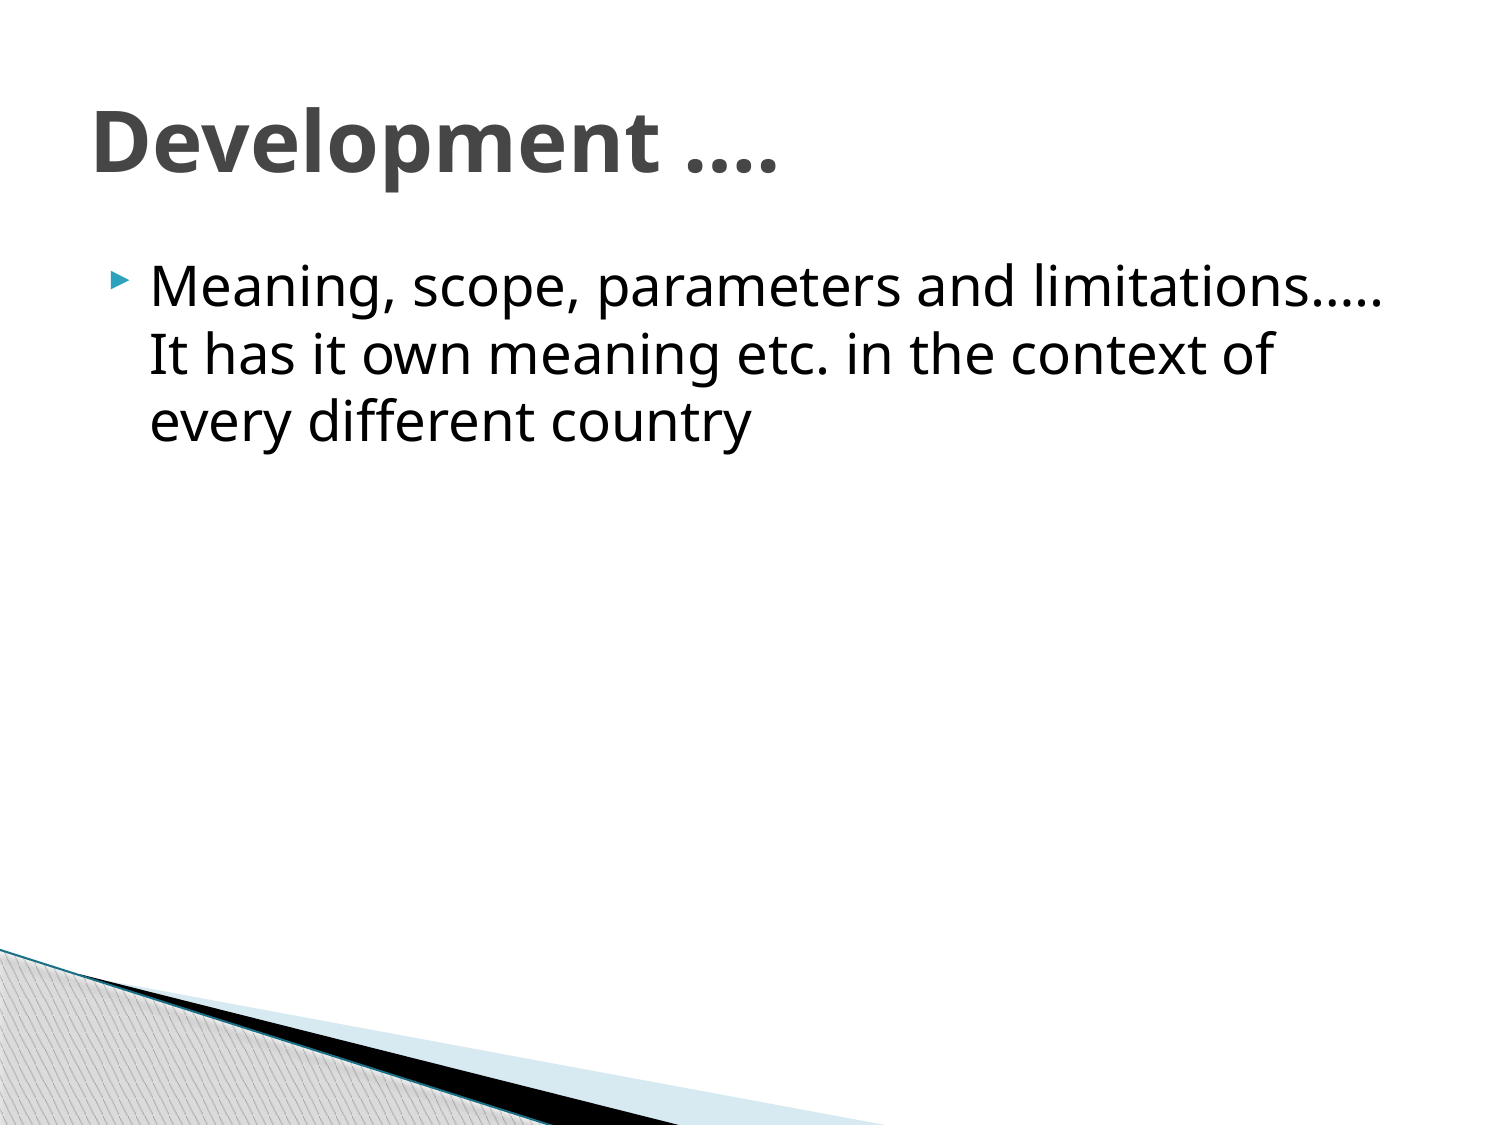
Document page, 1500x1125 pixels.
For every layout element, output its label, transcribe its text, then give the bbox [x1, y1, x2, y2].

title Development …. [75, 45, 1425, 233]
list Meaning, scope, parameters and limitations….. It has it own meaning etc. in the context of every different country [75, 243, 1425, 986]
